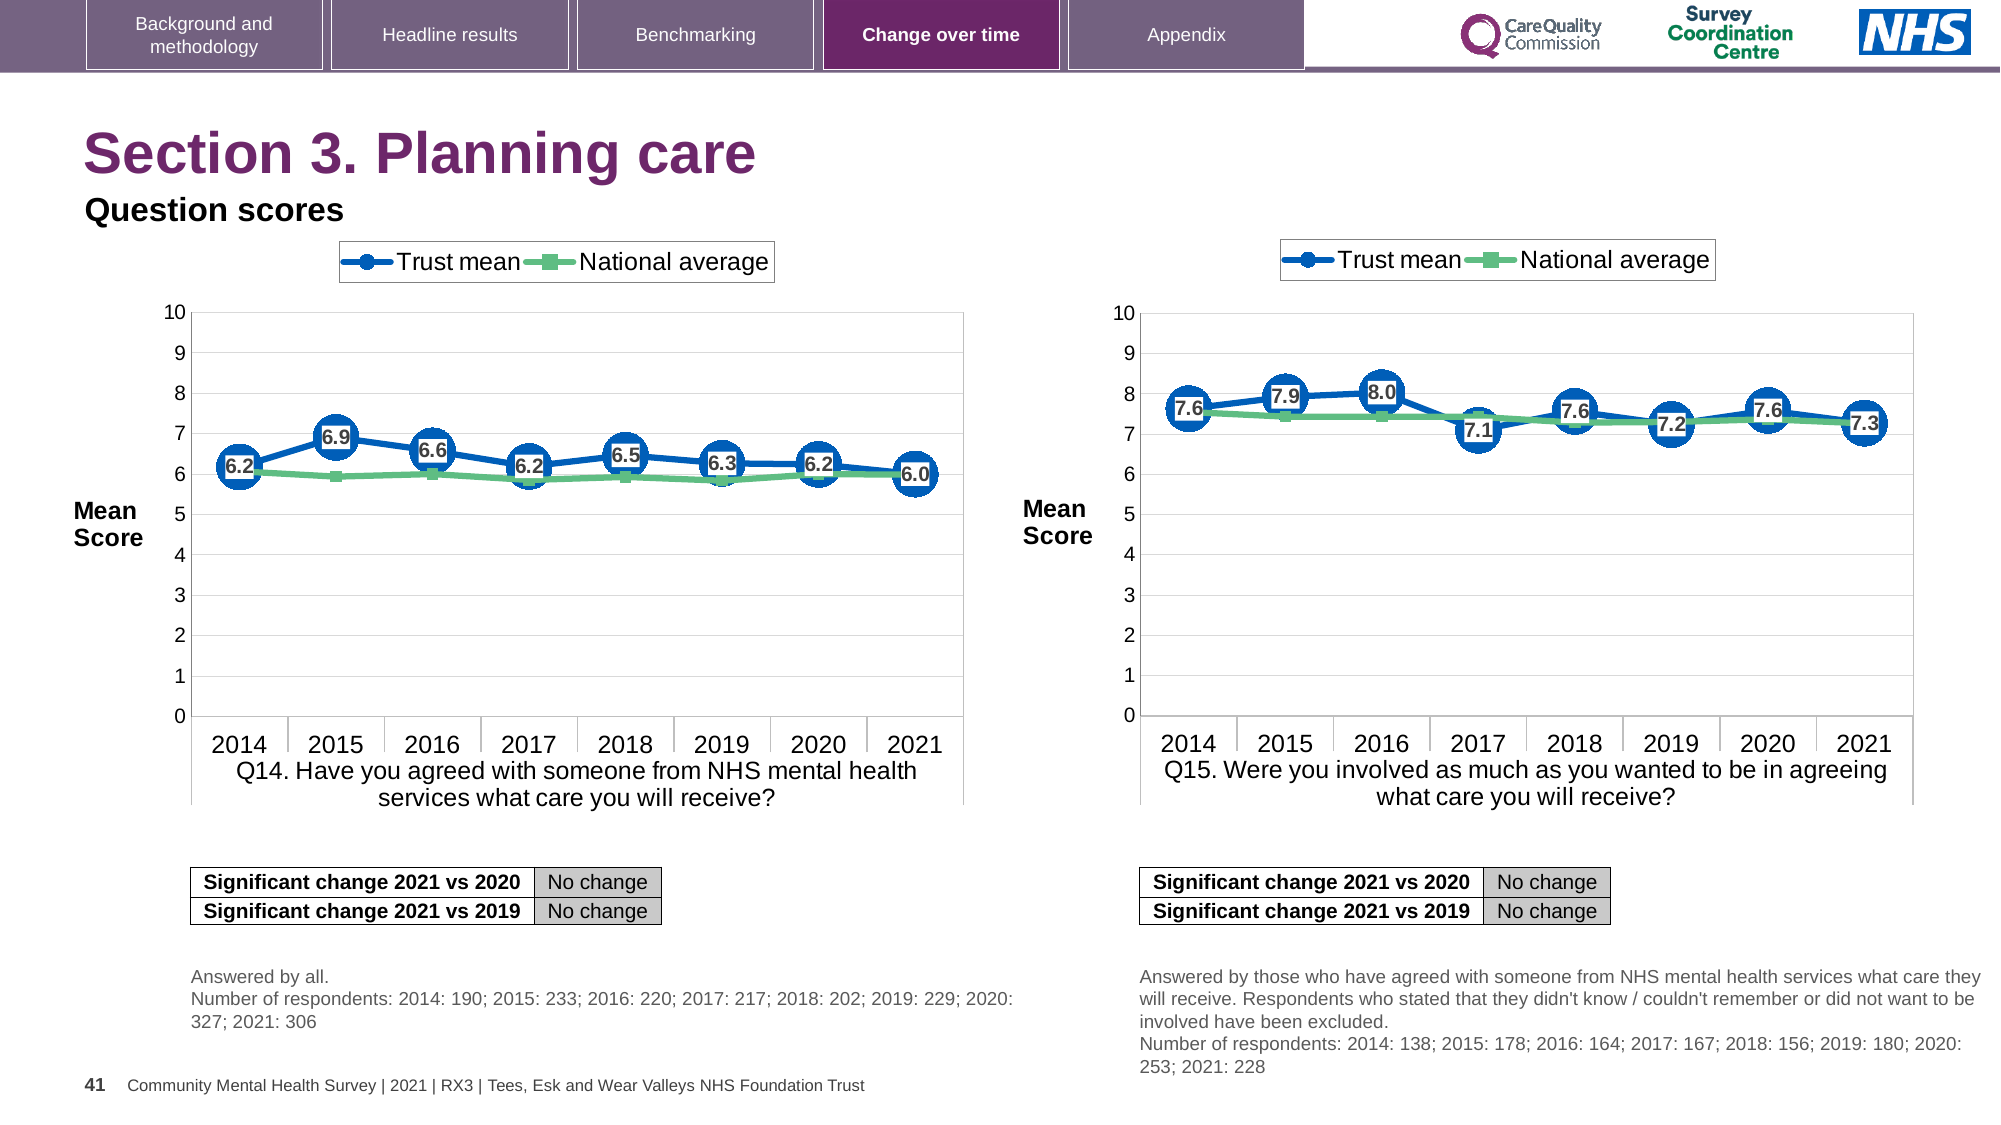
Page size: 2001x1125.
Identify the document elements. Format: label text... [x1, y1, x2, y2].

table_header Significant change 2021 vs 2020 [1140, 868, 1483, 897]
table_cell No change [1484, 898, 1610, 924]
table_cell Significant change 2021 vs 2019 [191, 898, 534, 924]
text_box Answered by those who have agreed with someone from NHS mental health services what care they will receive. Respondents who stated that they didn't know / couldn't remember or did not want to be involved have been excluded. Number of respondents: 2014: 138; 2015: 178; 2016: 164; 2017: 167; 2018: 156; 2019: 180; 2020: 253; 2021: 228 [1124, 956, 2000, 1107]
table_header No change [1484, 868, 1610, 897]
chart [68, 240, 966, 858]
text_box Answered by all. Number of respondents: 2014: 190; 2015: 233; 2016: 220; 2017: 217; 2018: 202; 2019: 229; 2020: 327; 2021: 306 [176, 957, 1040, 1040]
text_box 41 [84, 1065, 122, 1125]
text_box Question scores [84, 185, 1864, 229]
picture [1859, 9, 1971, 55]
table_cell Significant change 2021 vs 2019 [1140, 898, 1483, 924]
chart [1018, 237, 1916, 858]
picture [1666, 3, 1794, 61]
table_header No change [535, 868, 661, 897]
table_header Significant change 2021 vs 2020 [191, 868, 534, 897]
picture [1460, 13, 1602, 59]
title Section 3. Planning care [68, 100, 1942, 209]
table_cell No change [535, 898, 661, 924]
